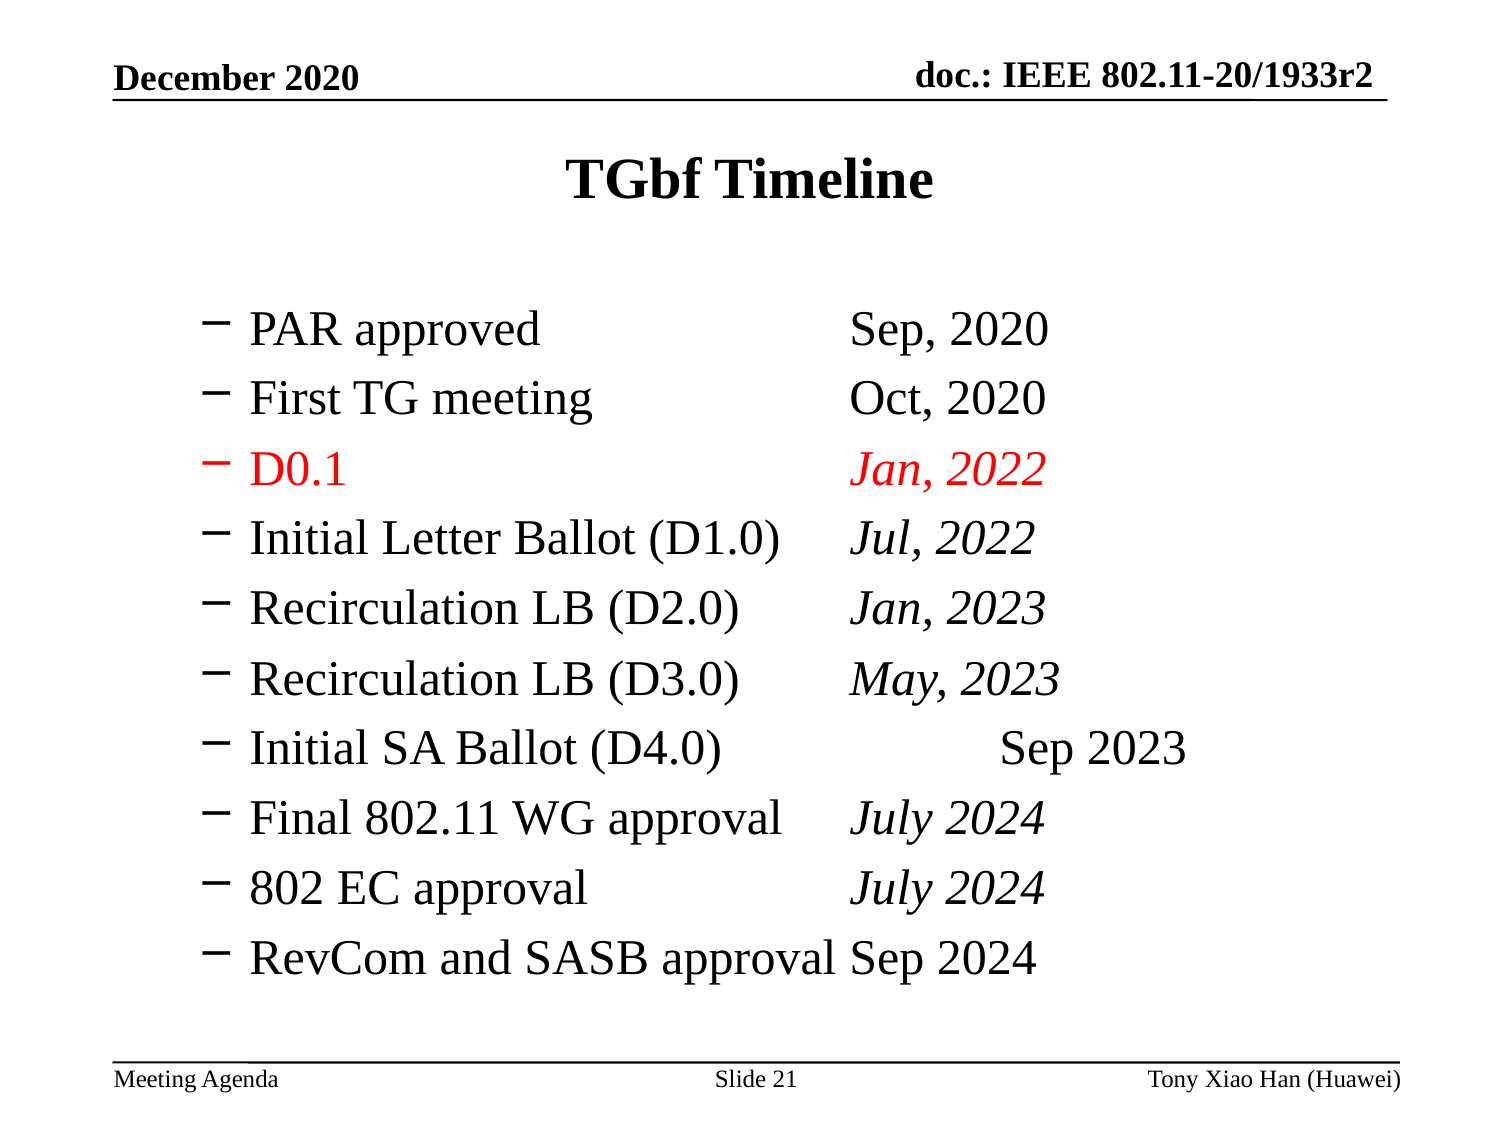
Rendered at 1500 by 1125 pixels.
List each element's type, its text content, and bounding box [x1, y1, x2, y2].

text_box PAR approved Sep, 2020 First TG meeting Oct, 2020 D0.1 Jan, 2022 Initial Letter Ballot (D1.0) Jul, 2022 Recirculation LB (D2.0) Jan, 2023 Recirculation LB (D3.0) May, 2023 Initial SA Ballot (D4.0) Sep 2023 Final 802.11 WG approval July 2024 802 EC approval July 2024 RevCom and SASB approval Sep 2024 [112, 287, 1402, 1050]
text_box TGbf Timeline [112, 87, 1388, 263]
slide_number Slide 21 [712, 1061, 800, 1093]
footer Tony Xiao Han (Huawei) [999, 1061, 1402, 1093]
